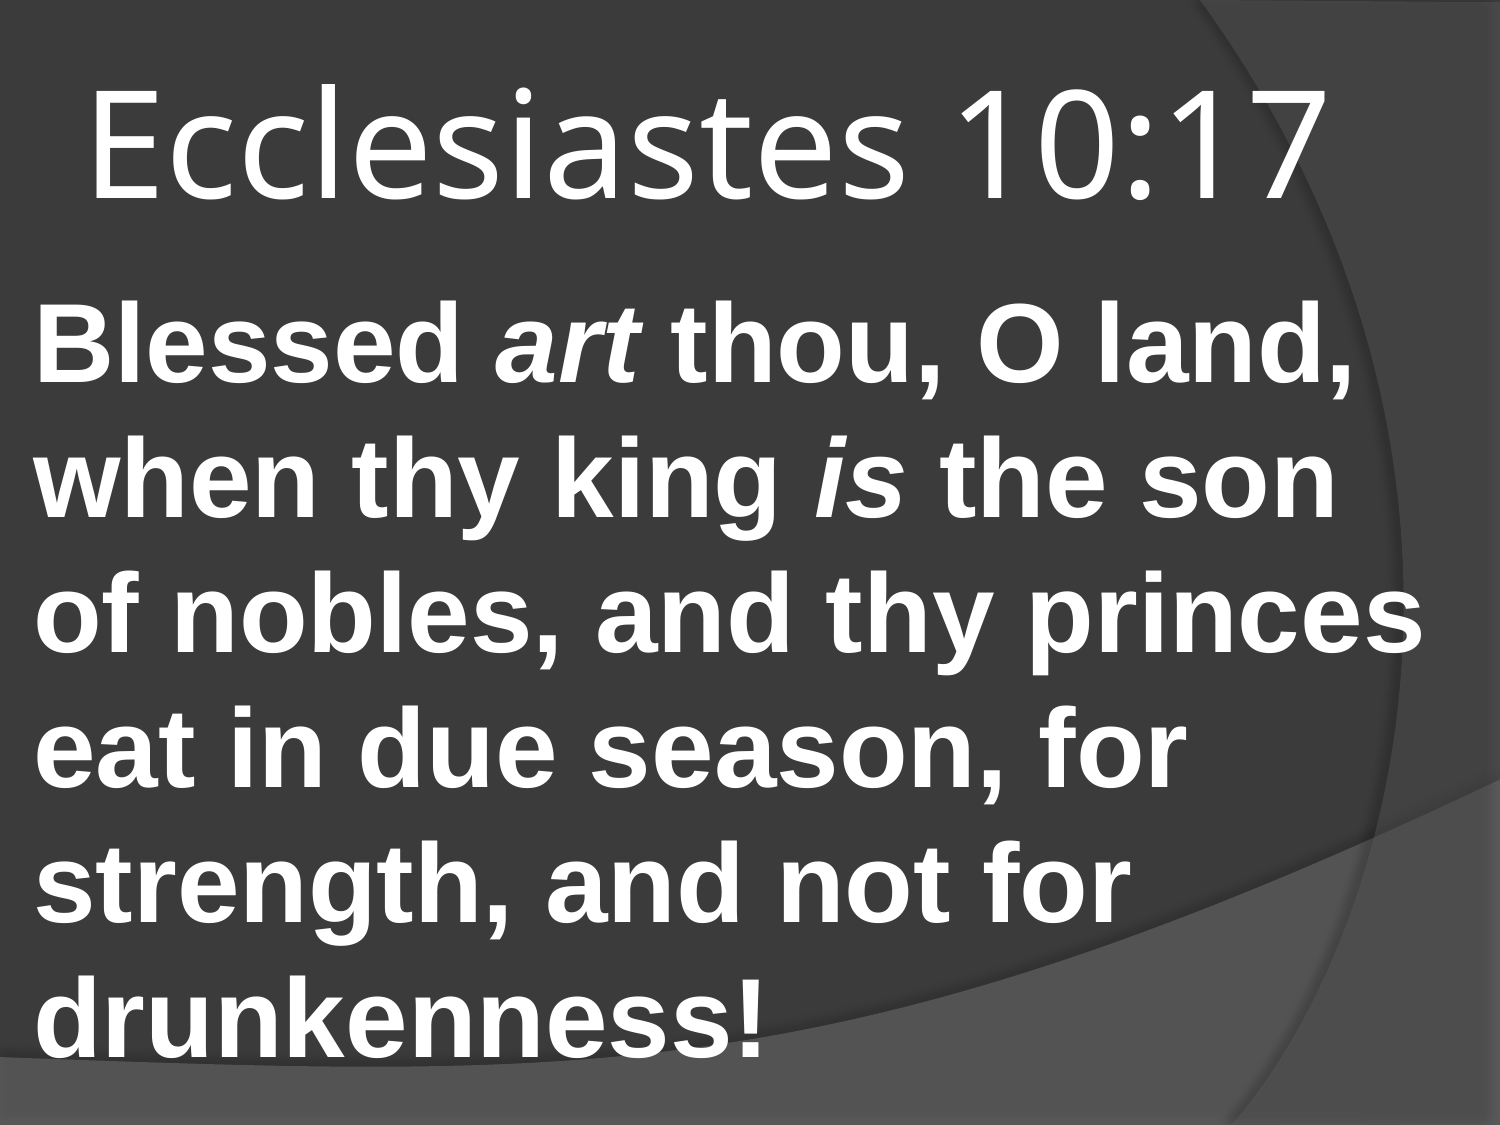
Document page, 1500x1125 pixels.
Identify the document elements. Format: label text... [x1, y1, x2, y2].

title Ecclesiastes 10:17 [75, 45, 1350, 233]
list Blessed art thou, O land, when thy king is the son of nobles, and thy princes eat in due season, for strength, and not for drunkenness! [12, 262, 1488, 1113]
